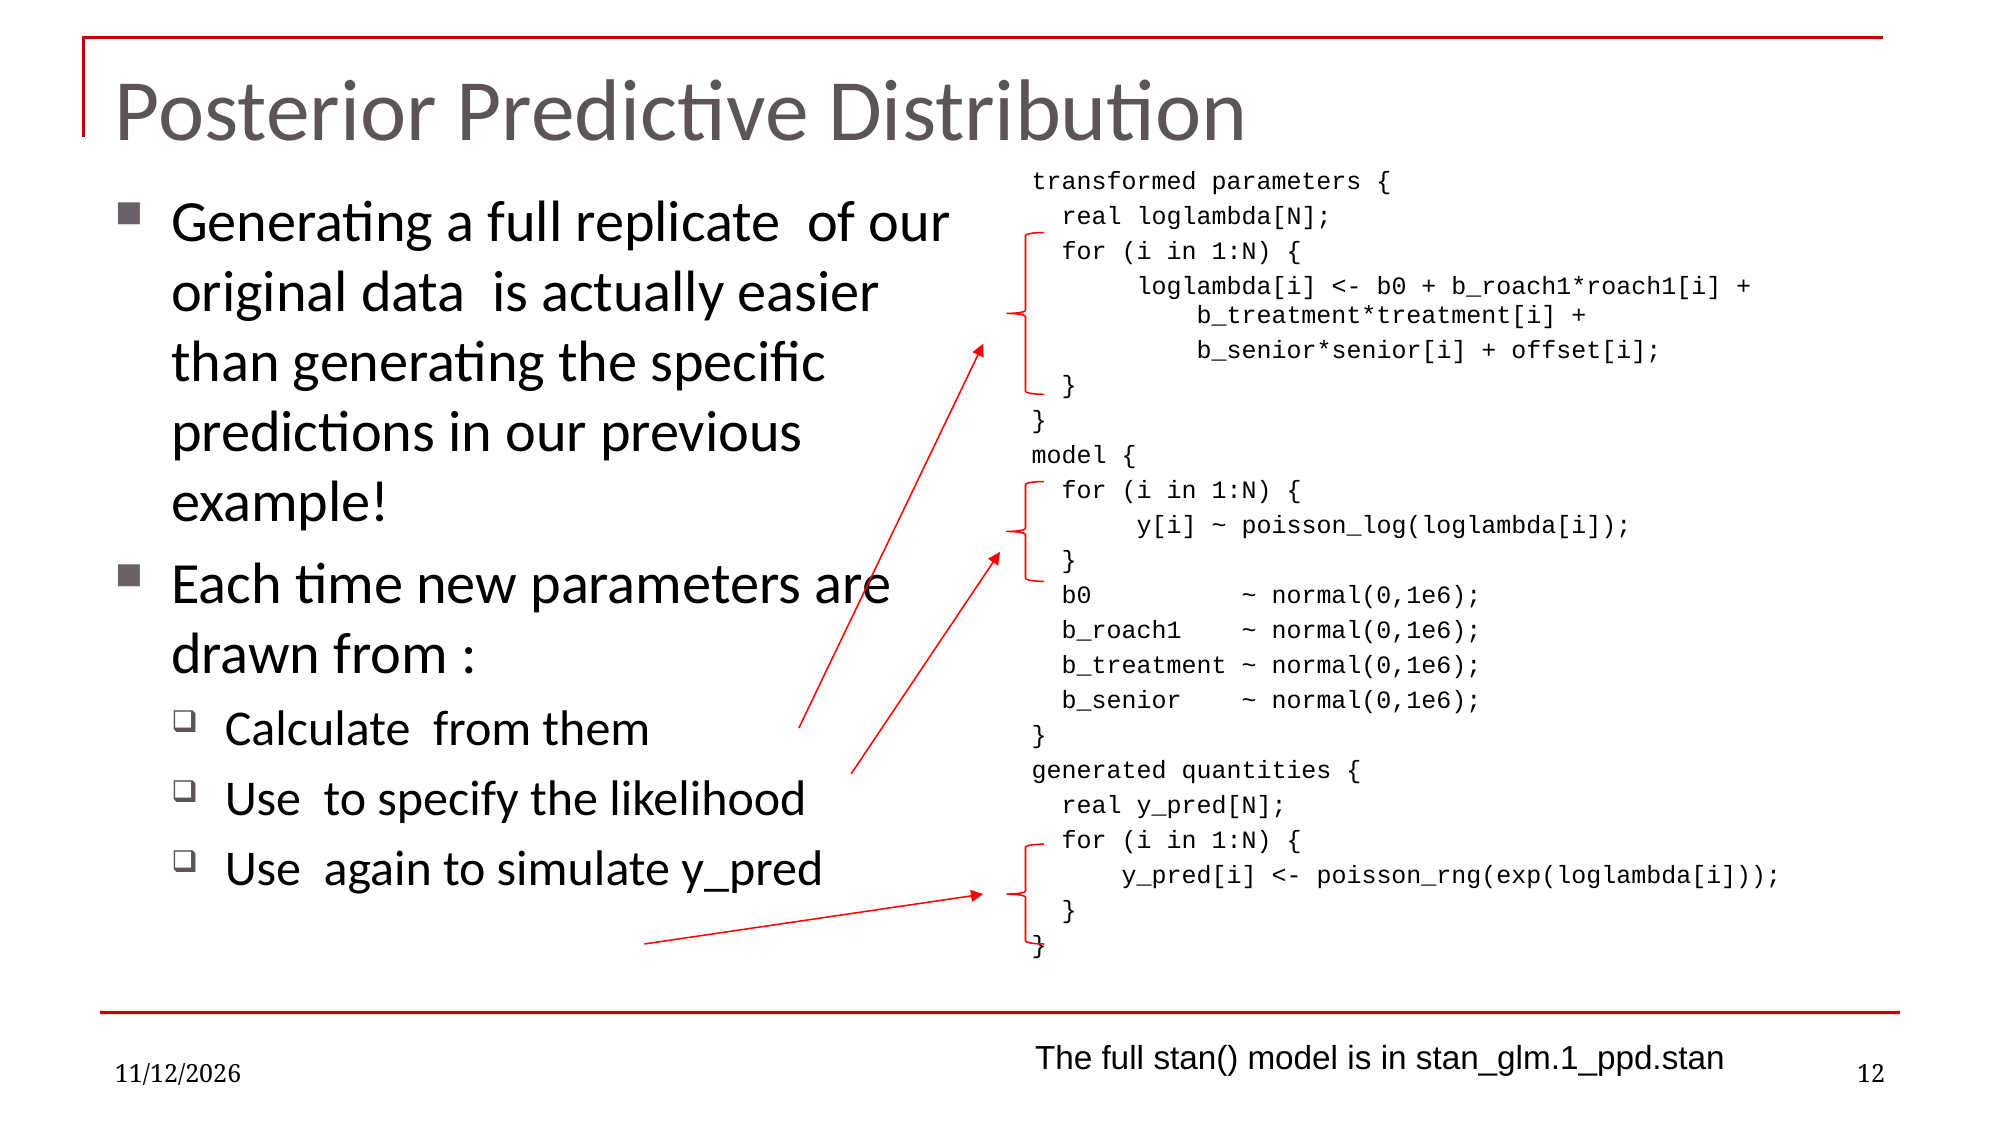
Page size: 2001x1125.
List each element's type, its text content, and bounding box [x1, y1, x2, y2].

text_box [1006, 480, 1045, 583]
slide_number 12 [1433, 1024, 1900, 1100]
text_box [1006, 231, 1045, 396]
text_box [1006, 843, 1045, 945]
title Posterior Predictive Distribution [99, 45, 1900, 233]
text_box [798, 343, 984, 729]
list transformed parameters { real loglambda[N]; for (i in 1:N) { loglambda[i] <- b0 + b_roach1*roach1[i] + b_treatment*treatment[i] + b_senior*senior[i] + offset[i]; } } model { for (i in 1:N) { y[i] ~ poisson_log(loglambda[i]); } b0 ~ normal(0,1e6); b_roach1 ~ normal(0,1e6); b_treatment ~ normal(0,1e6); b_senior ~ normal(0,1e6); } generated quantities { real y_pred[N]; for (i in 1:N) { y_pred[i] <- poisson_rng(exp(loglambda[i])); } } [1016, 156, 1900, 1006]
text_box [850, 551, 1001, 775]
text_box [644, 893, 984, 945]
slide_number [99, 1024, 567, 1100]
text_box The full stan() model is in stan_glm.1_ppd.stan [1020, 1028, 1742, 1084]
